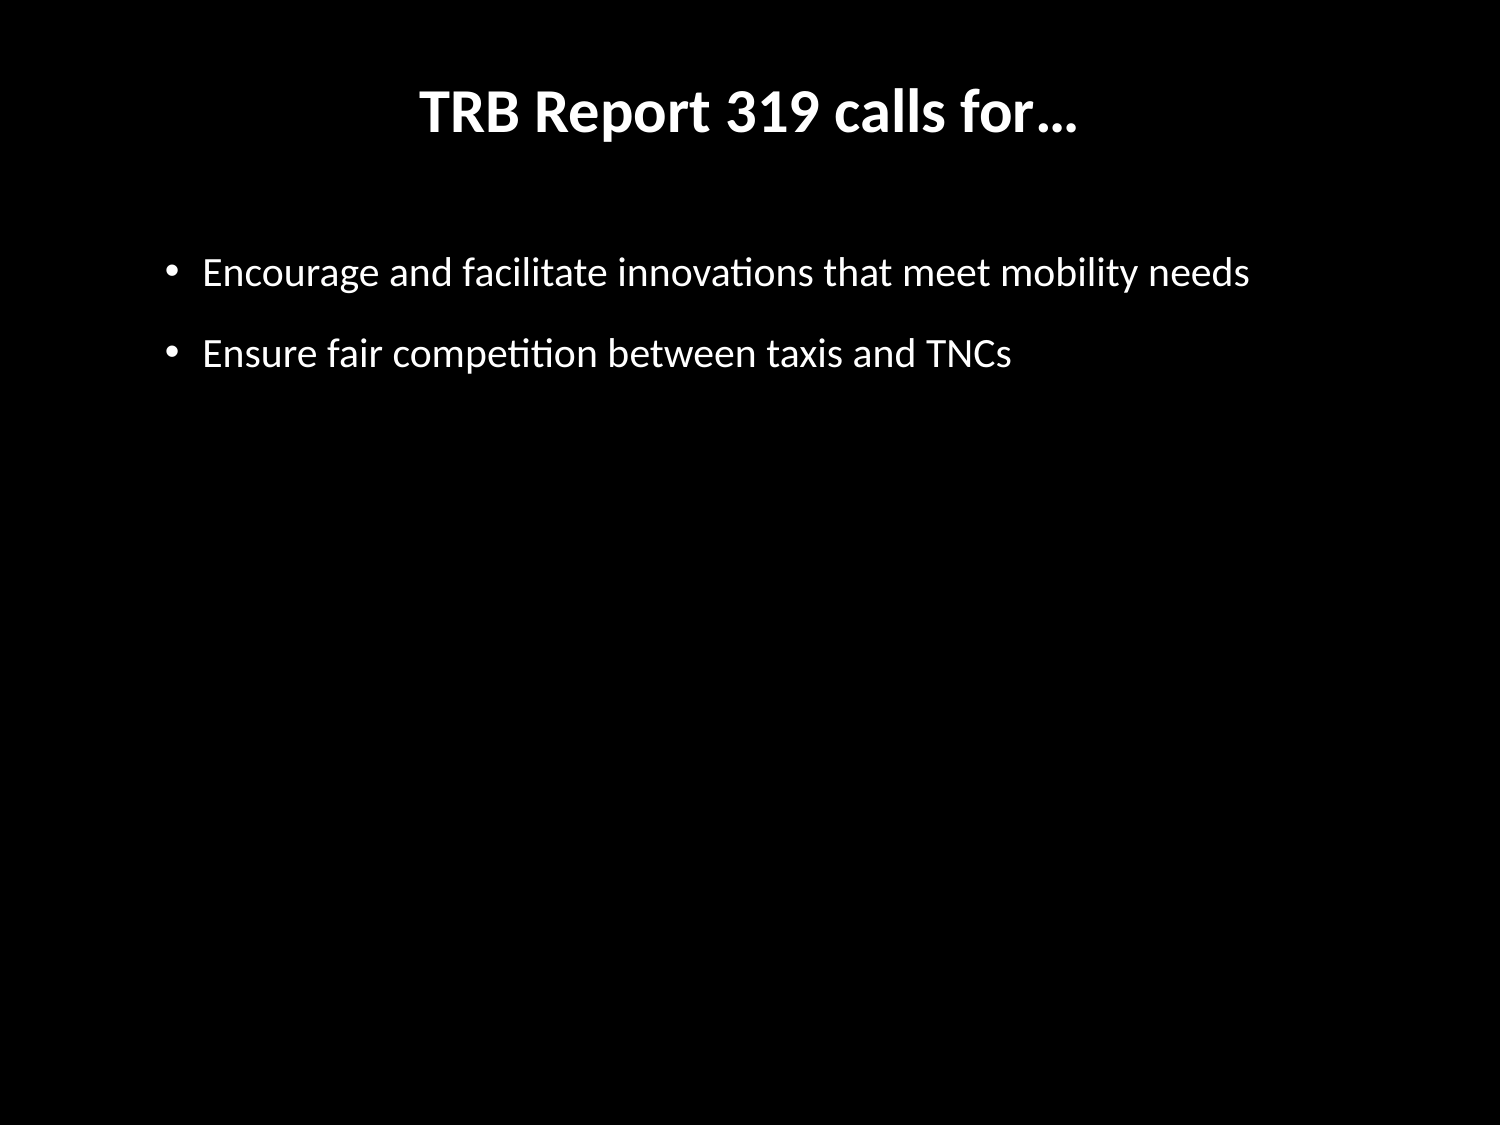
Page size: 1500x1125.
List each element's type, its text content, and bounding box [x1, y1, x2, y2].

text_box Encourage and facilitate innovations that meet mobility needs Ensure fair competition between taxis and TNCs [150, 237, 1325, 384]
text_box TRB Report 319 calls for… [74, 62, 1425, 188]
